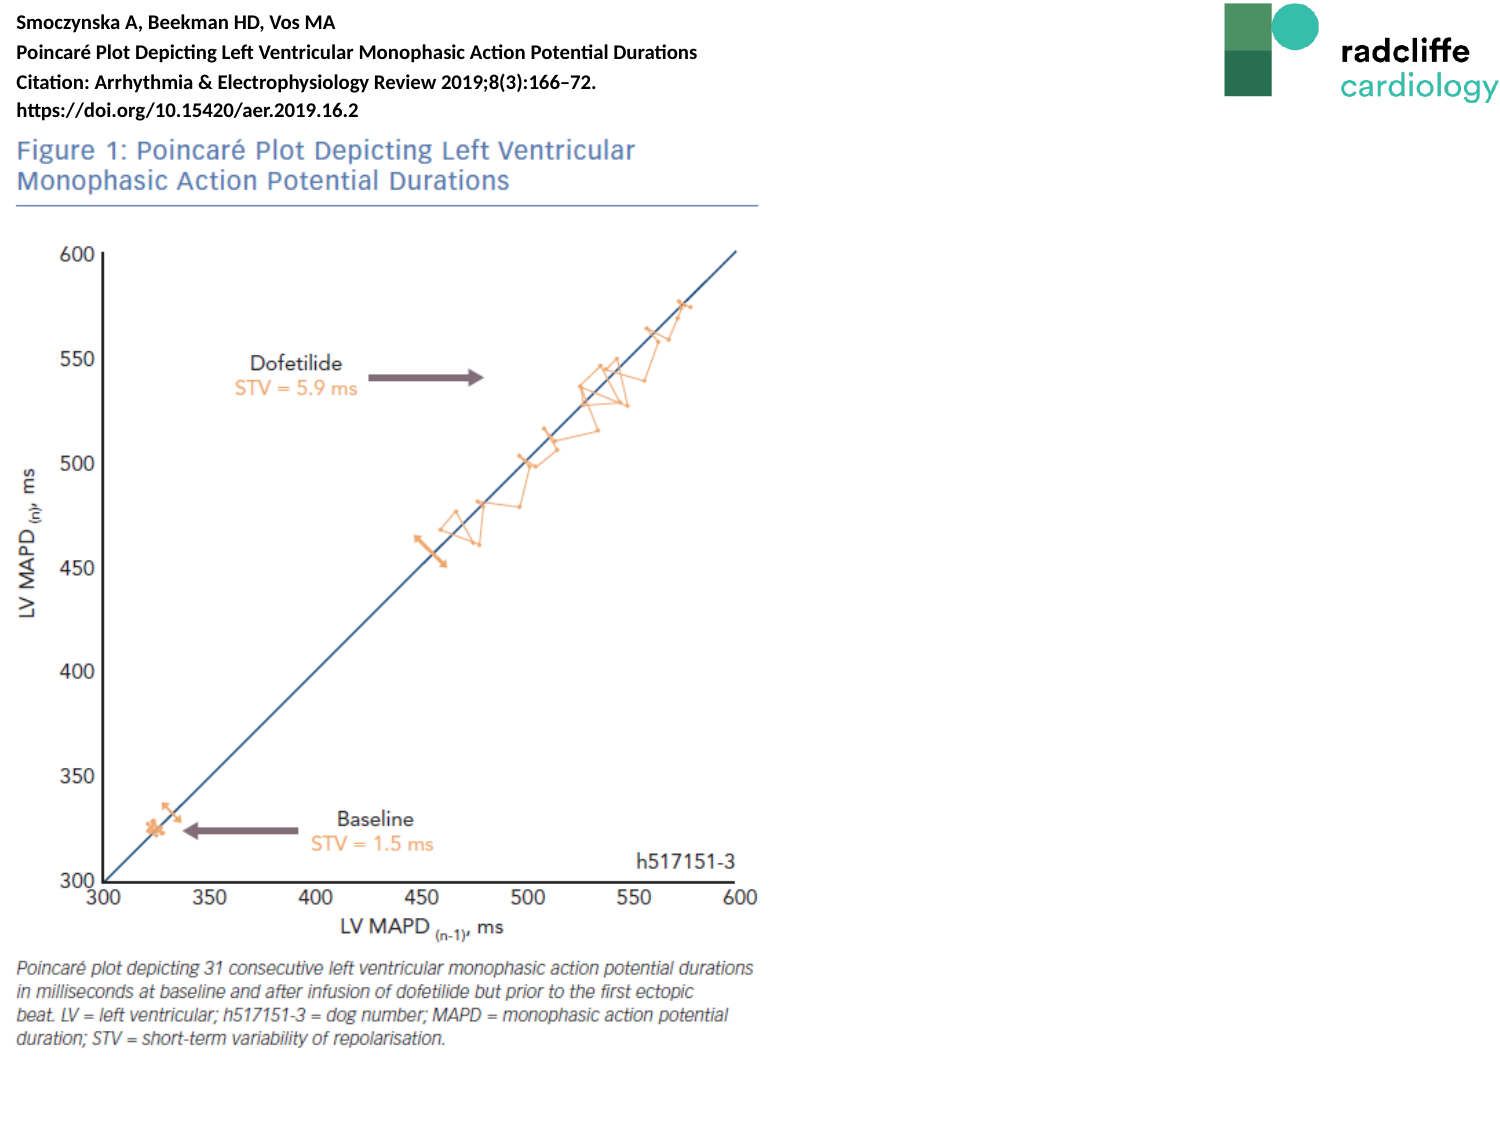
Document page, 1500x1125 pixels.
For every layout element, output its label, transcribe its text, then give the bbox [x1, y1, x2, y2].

text_box Poincaré Plot Depicting Left Ventricular Monophasic Action Potential Durations [1, 31, 1224, 60]
text_box Citation: Arrhythmia & Electrophysiology Review 2019;8(3):166–72. [1, 60, 1224, 89]
picture [1224, 1, 1499, 104]
text_box Smoczynska A, Beekman HD, Vos MA [1, 1, 939, 31]
text_box https://doi.org/10.15420/aer.2019.16.2 [1, 89, 1500, 129]
picture [1, 124, 798, 1063]
